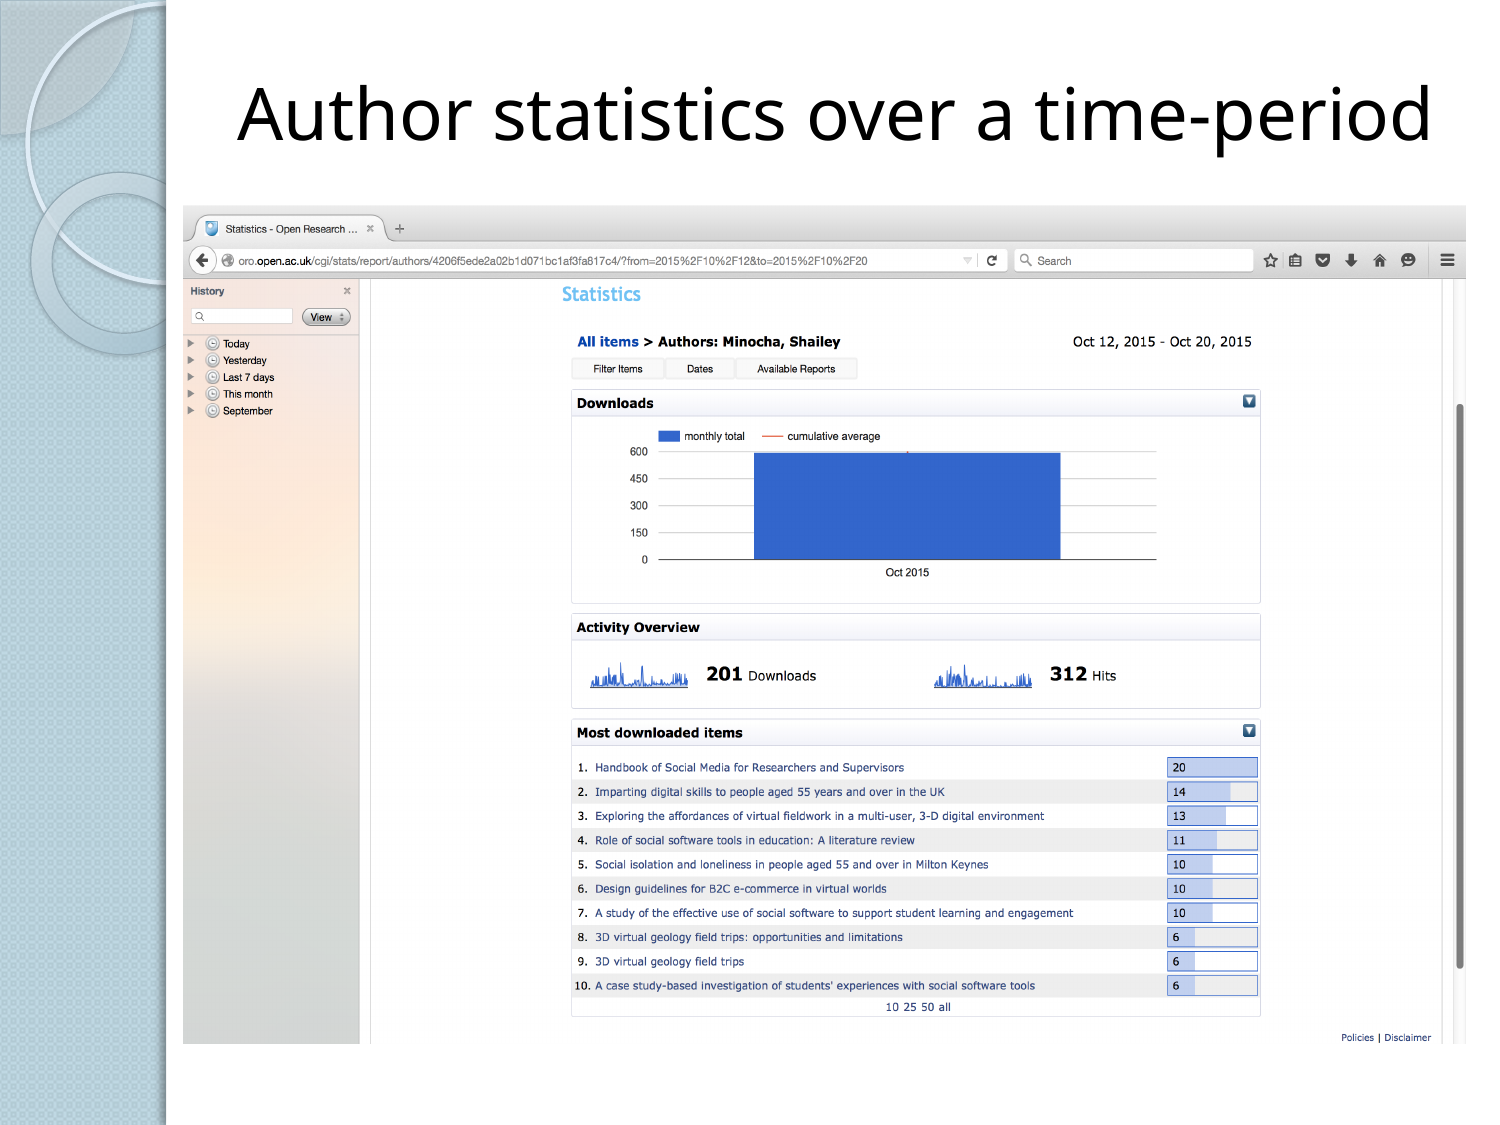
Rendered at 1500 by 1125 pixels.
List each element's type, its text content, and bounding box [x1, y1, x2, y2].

title Author statistics over a time-period [222, 17, 1453, 202]
picture [183, 205, 1466, 1044]
